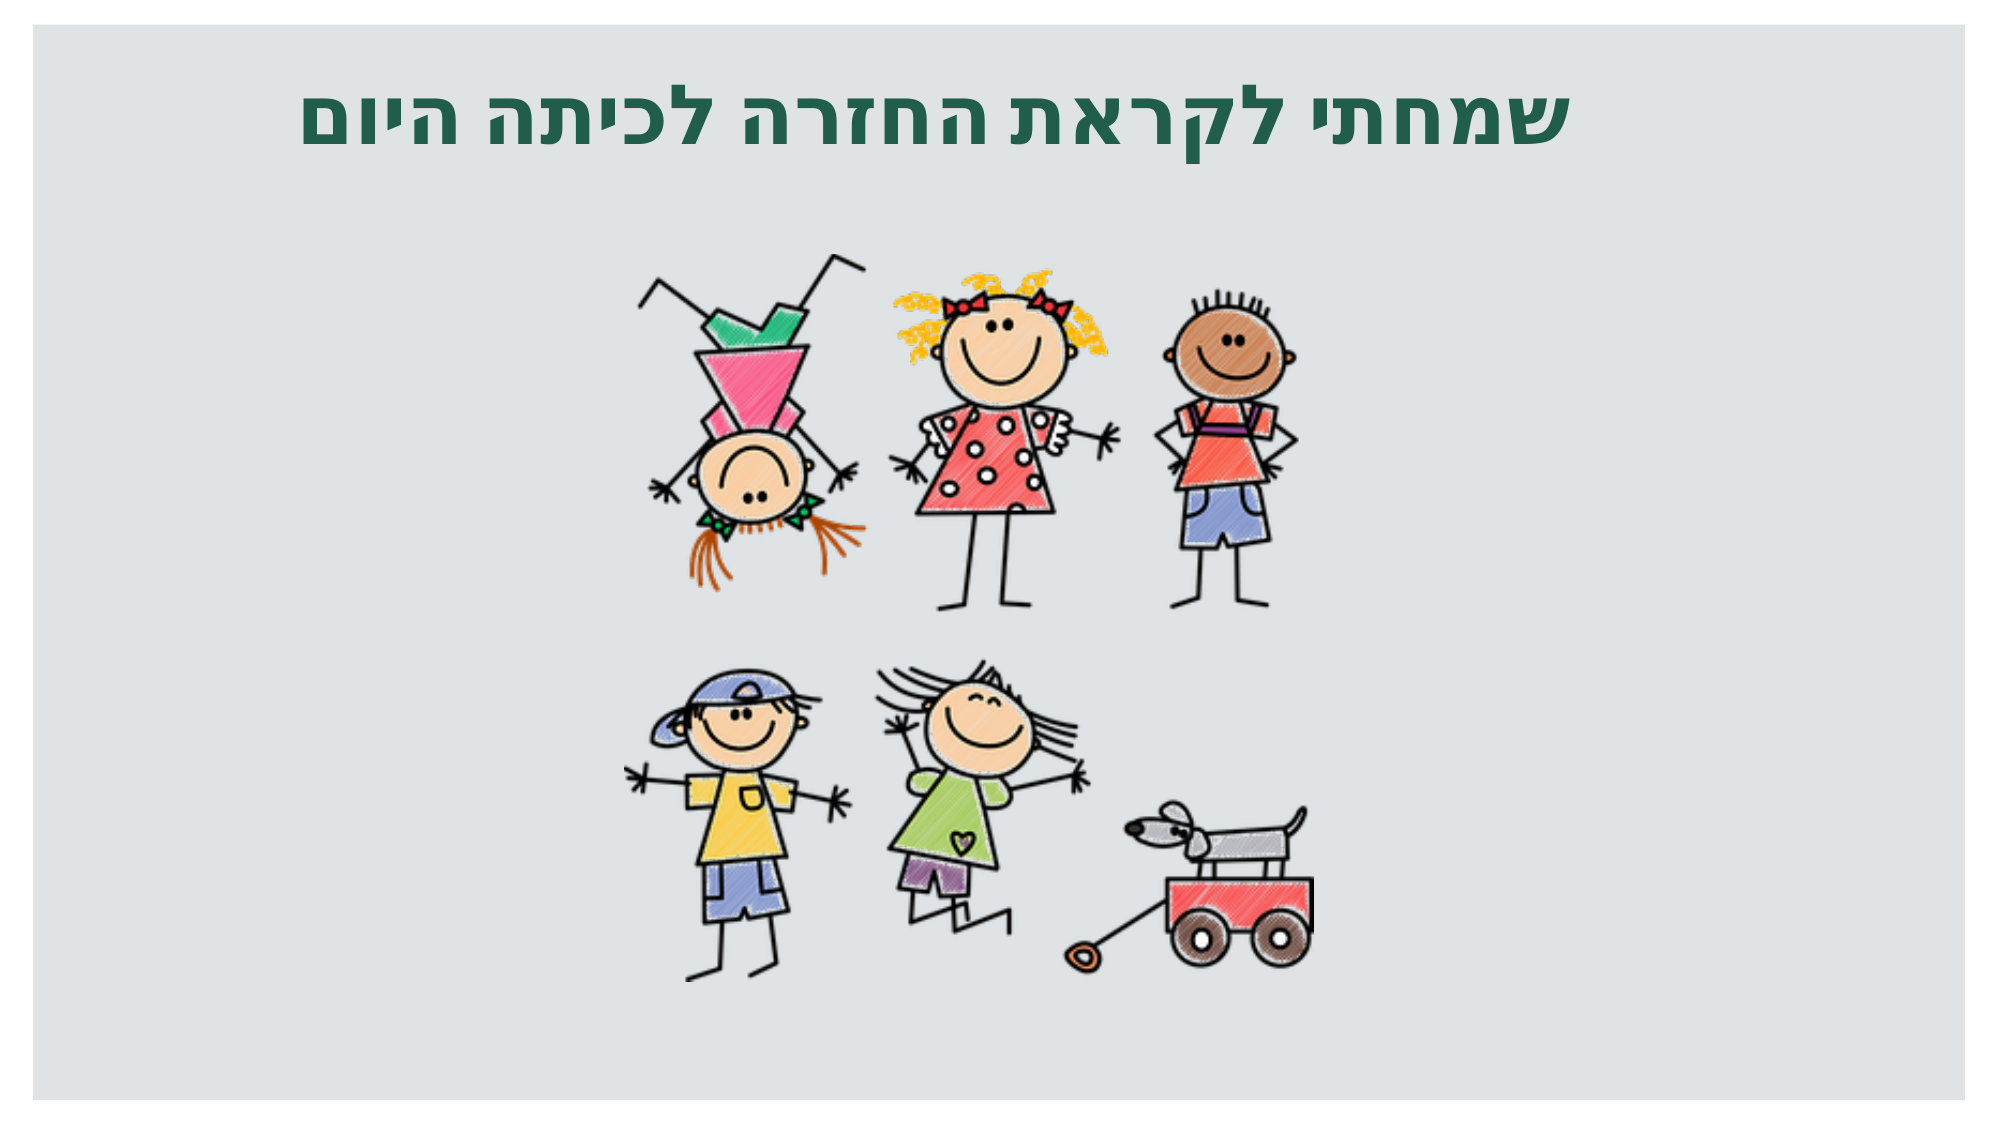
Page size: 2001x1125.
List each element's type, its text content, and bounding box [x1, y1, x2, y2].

picture [624, 253, 1314, 982]
list שמחתי לקראת החזרה לכיתה היום [185, 61, 2000, 327]
